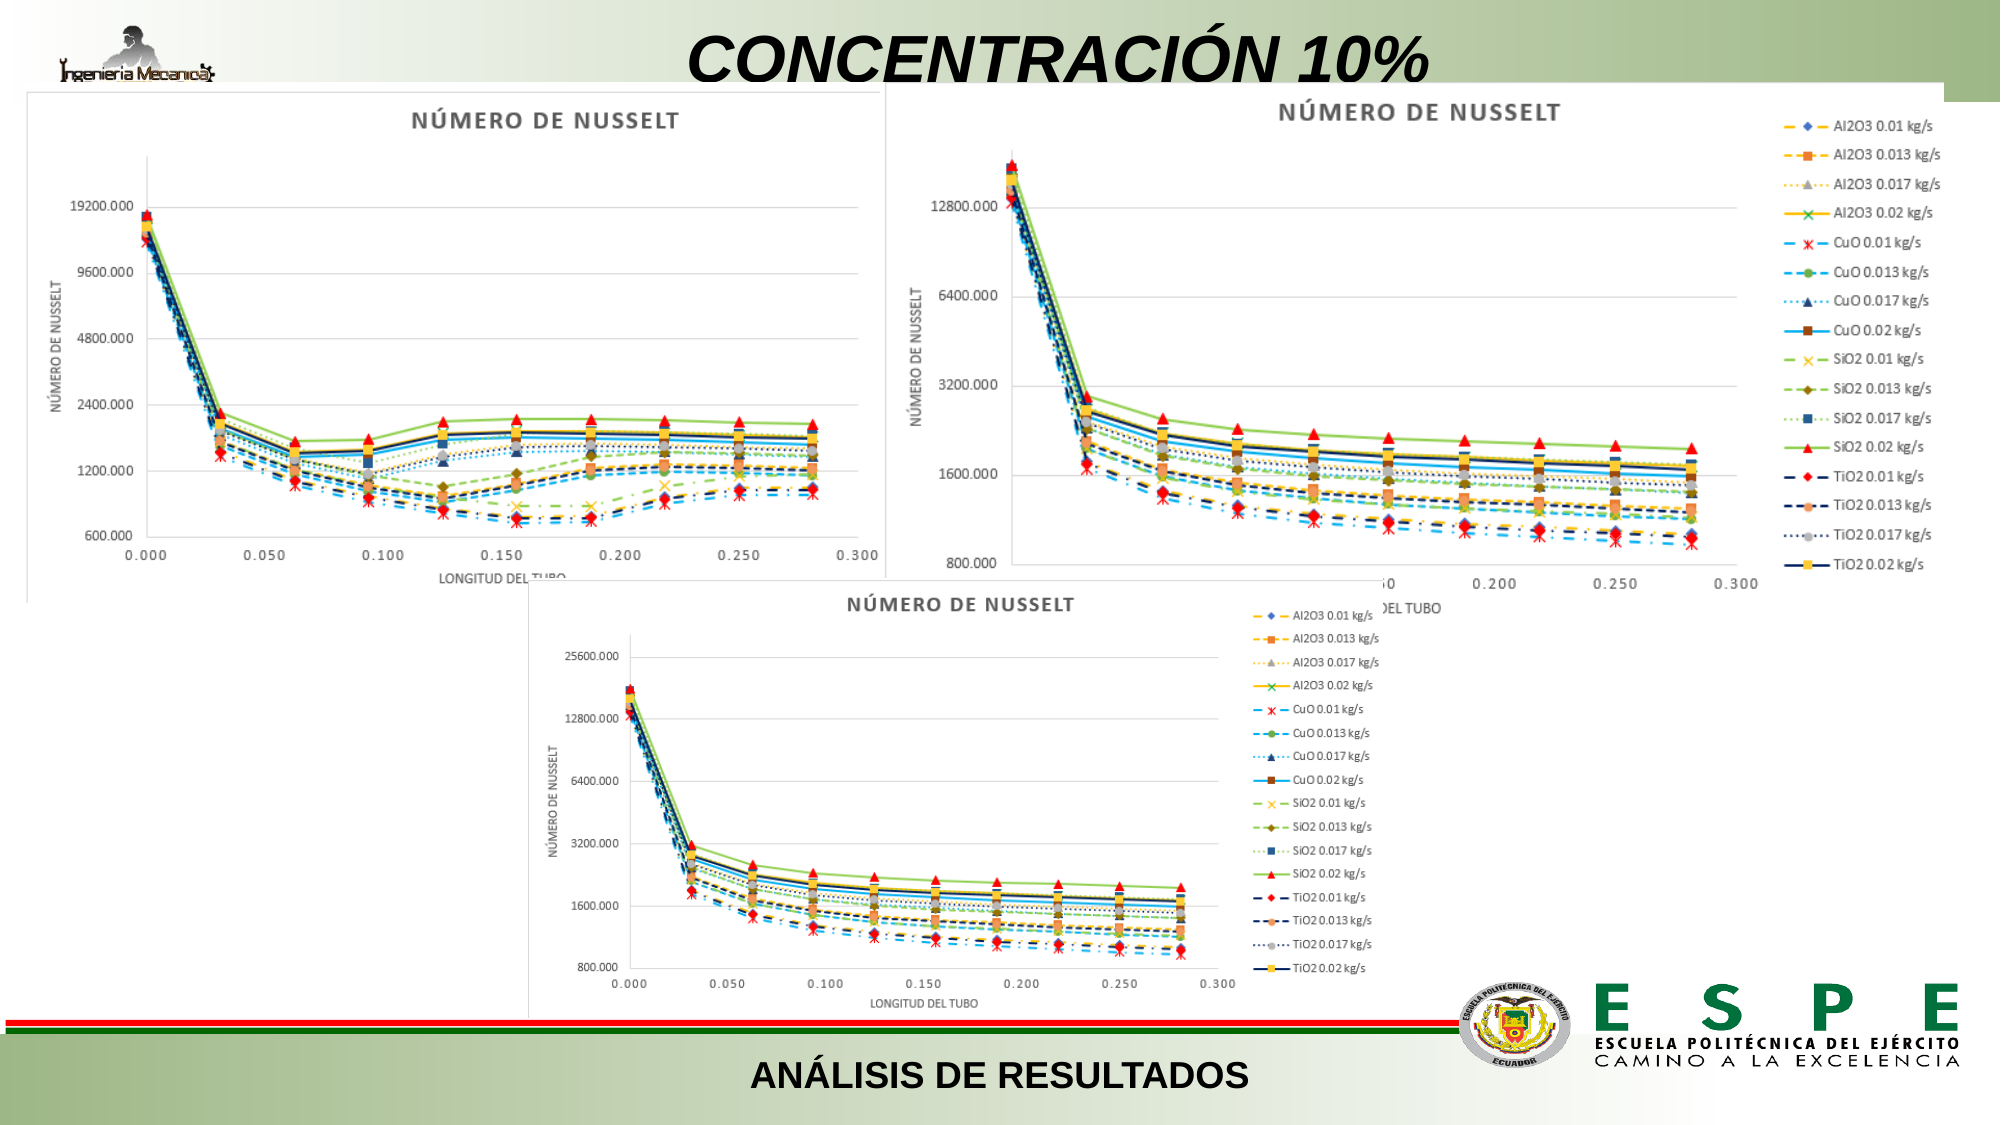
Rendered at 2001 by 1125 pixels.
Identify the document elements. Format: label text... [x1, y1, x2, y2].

footer ANÁLISIS DE RESULTADOS [683, 1043, 1317, 1104]
picture [22, 21, 1945, 1018]
picture [1409, 964, 2000, 1093]
title CONCENTRACIÓN 10% [231, 8, 1887, 81]
